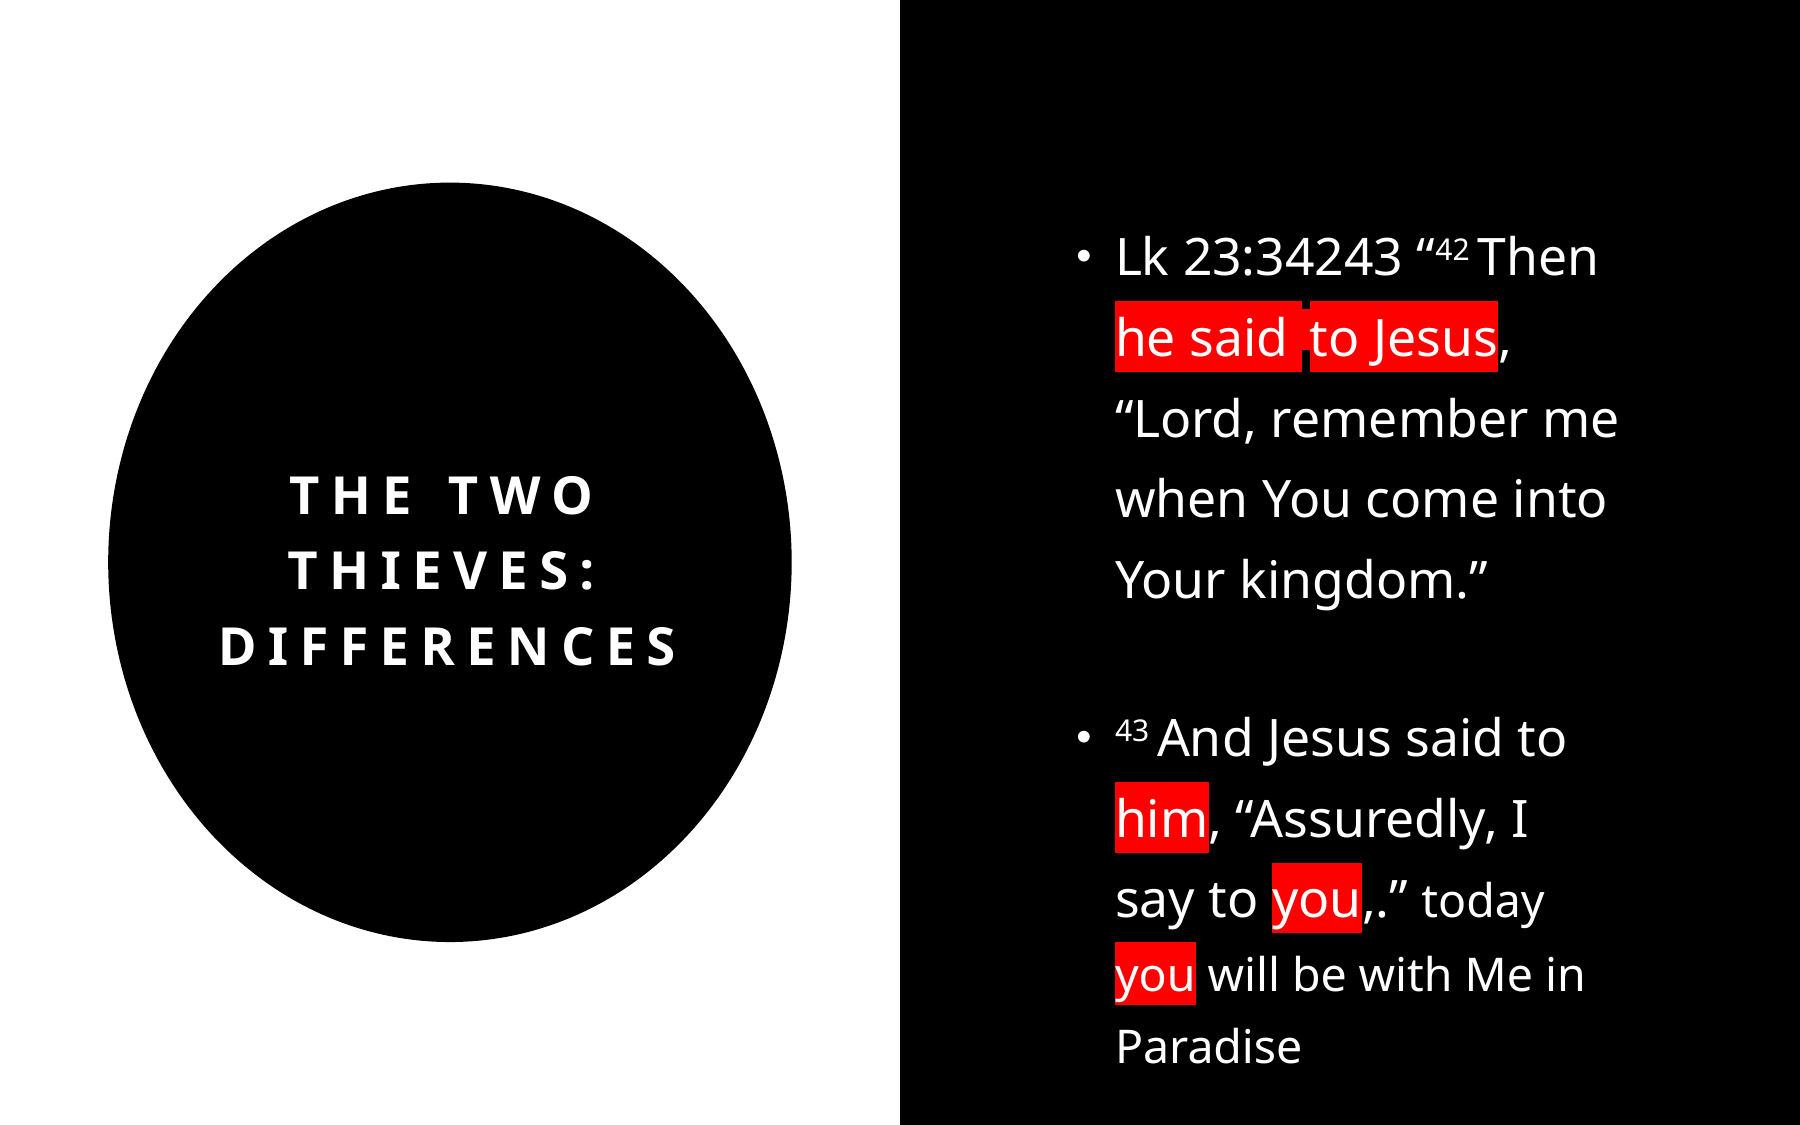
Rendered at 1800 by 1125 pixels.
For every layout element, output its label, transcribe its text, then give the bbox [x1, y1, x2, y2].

text_box [901, 0, 1800, 1125]
title The two thieves: Differences [154, 375, 740, 750]
text_box [0, 0, 901, 1125]
list Lk 23:34243 “42 Then he said to Jesus, “Lord, remember me when You come into Your kingdom.” 43 And Jesus said to him, “Assuredly, I say to you,.” today you will be with Me in Paradise [1061, 43, 1637, 1087]
text_box [107, 181, 793, 944]
